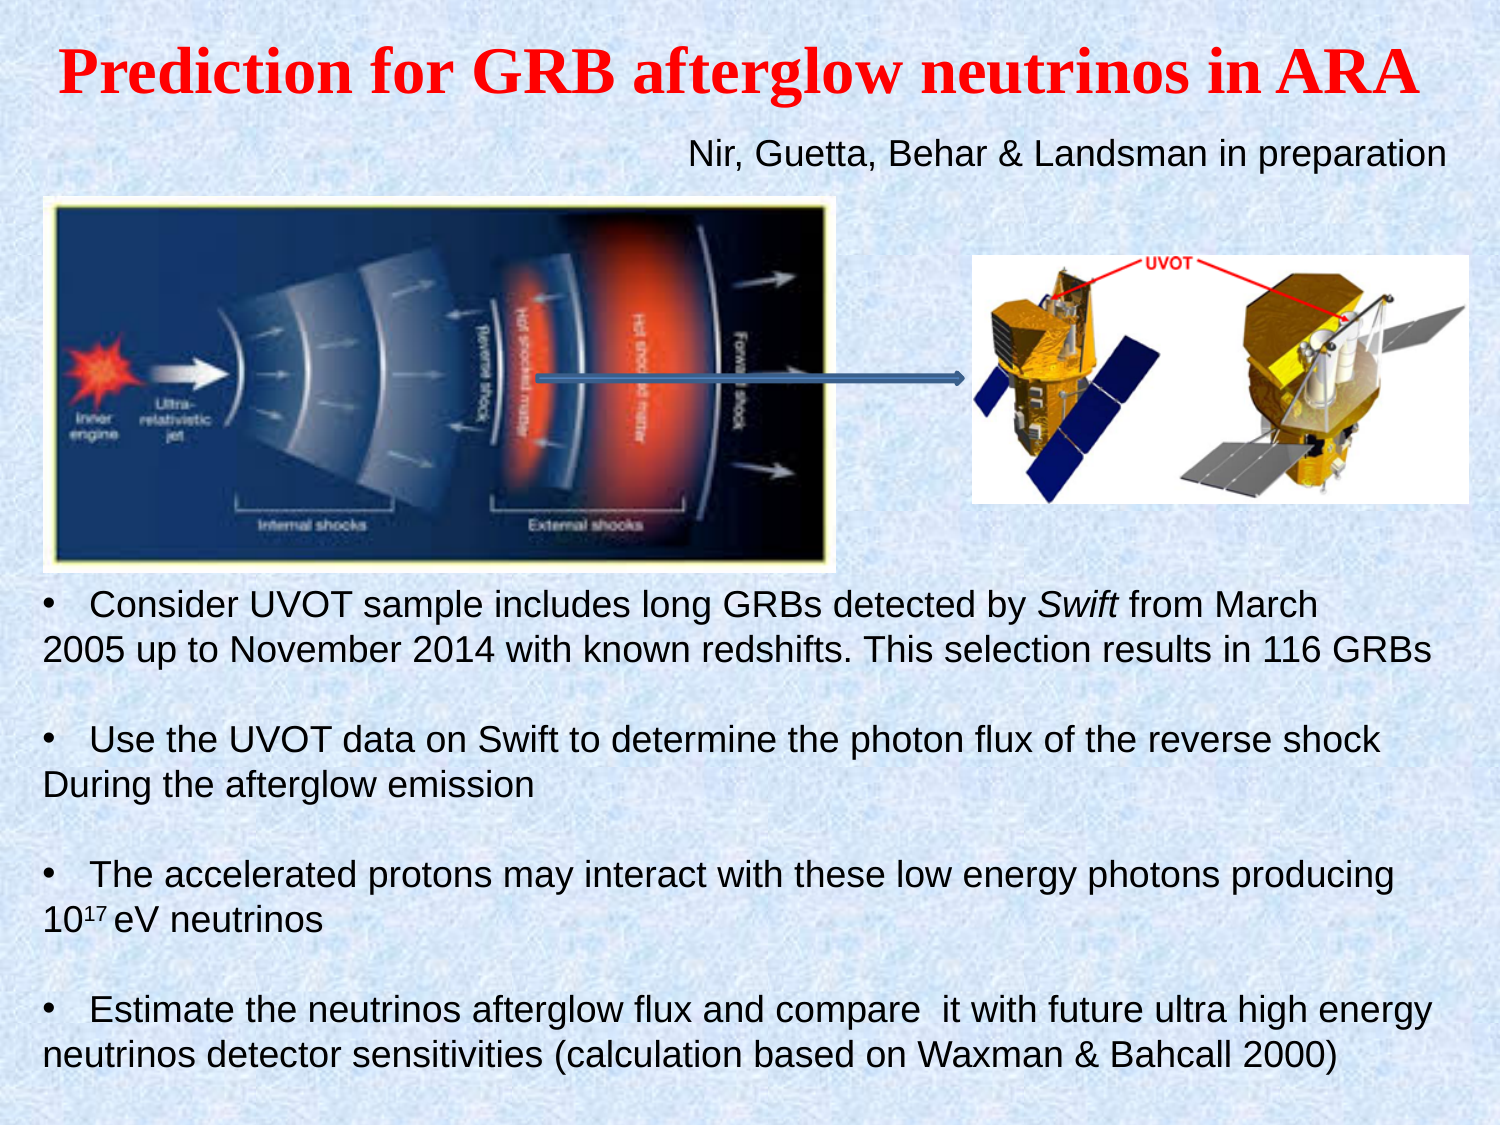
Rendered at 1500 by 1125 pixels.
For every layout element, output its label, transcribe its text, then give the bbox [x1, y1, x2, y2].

text_box Nir, Guetta, Behar & Landsman in preparation [673, 121, 1463, 181]
text_box Prediction for GRB afterglow neutrinos in ARA [43, 19, 1438, 114]
picture [0, 0, 1500, 1125]
text_box Consider UVOT sample includes long GRBs detected by Swift from March 2005 up to November 2014 with known redshifts. This selection results in 116 GRBs Use the UVOT data on Swift to determine the photon flux of the reverse shock During the afterglow emission The accelerated protons may interact with these low energy photons producing 1017 eV neutrinos Estimate the neutrinos afterglow flux and compare it with future ultra high energy neutrinos detector sensitivities (calculation based on Waxman & Bahcall 2000) [27, 572, 1459, 1125]
text_box [840, 370, 965, 387]
